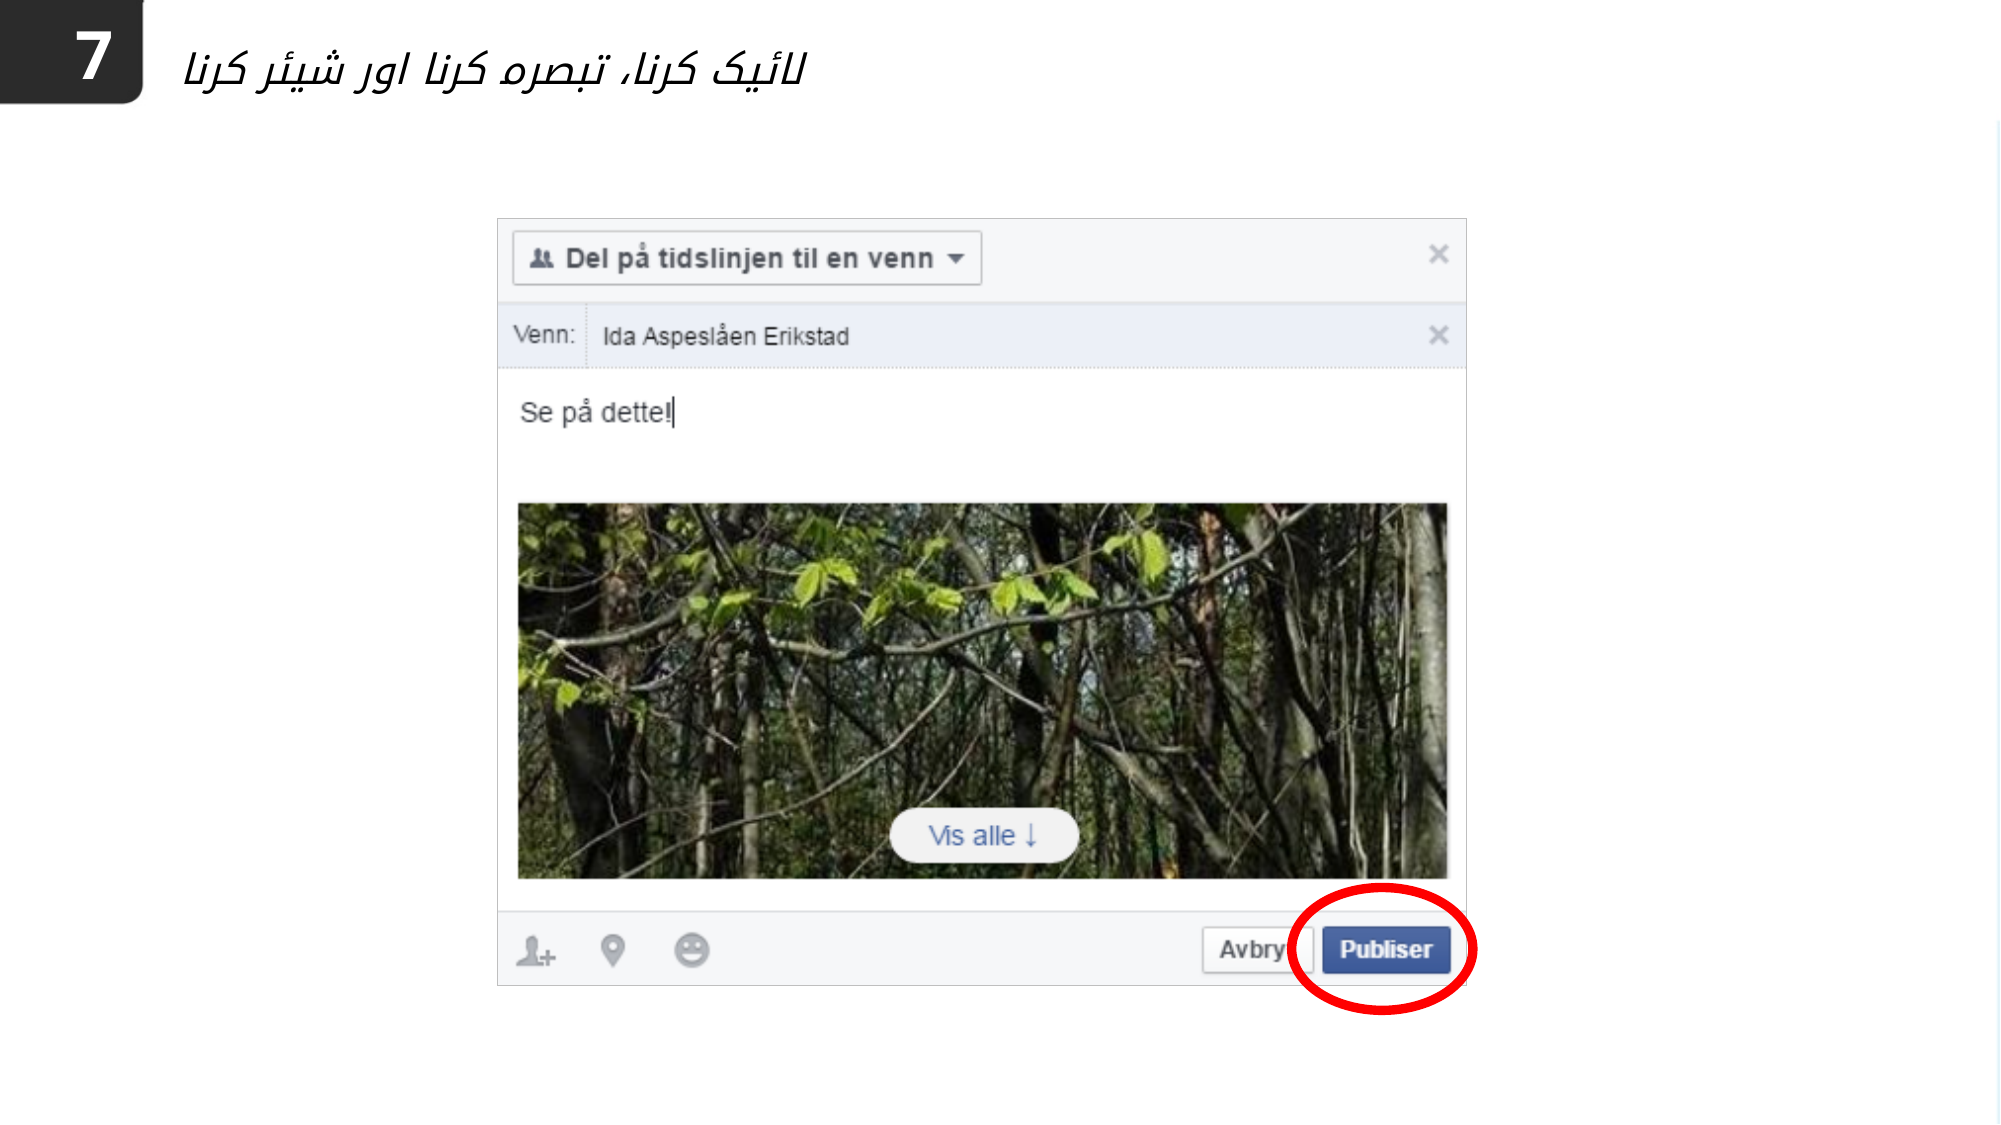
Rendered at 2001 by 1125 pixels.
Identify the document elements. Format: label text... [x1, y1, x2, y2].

text_box [1308, 986, 1456, 1012]
text_box 7 [60, 20, 188, 95]
text_box [1467, 925, 1474, 973]
title لائیک کرنا، تبصرہ کرنا اور شیئر کرنا [165, 41, 1864, 102]
picture [0, 0, 2000, 1124]
